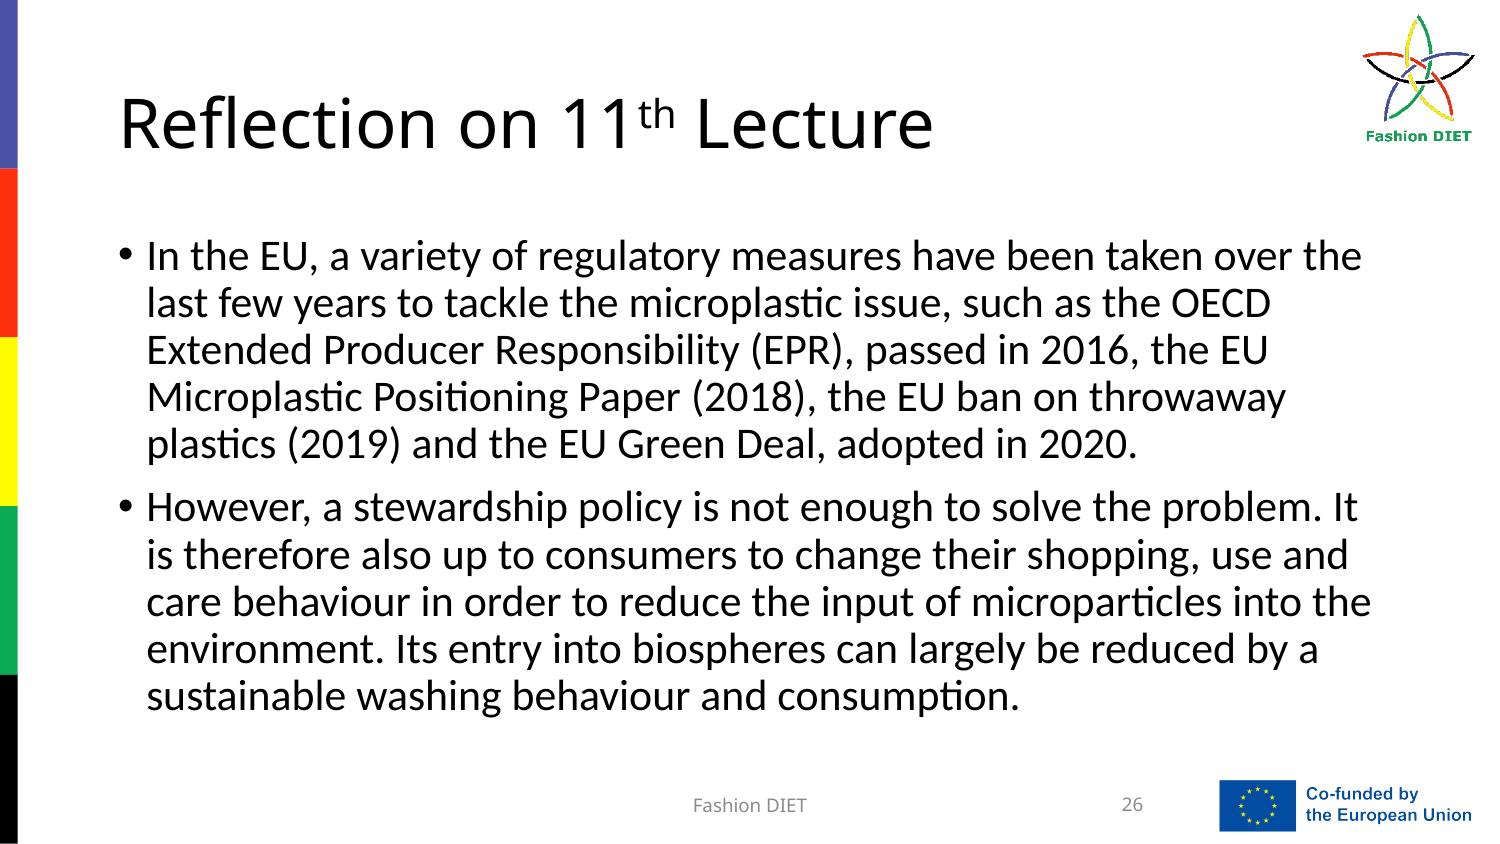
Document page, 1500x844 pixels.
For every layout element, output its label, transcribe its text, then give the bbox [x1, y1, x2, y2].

footer Fashion DIET [496, 782, 1004, 828]
picture [1216, 777, 1491, 835]
title Reflection on 11th Lecture [103, 45, 1397, 208]
slide_number 26 [820, 783, 1159, 829]
list In the EU, a variety of regulatory measures have been taken over the last few years to tackle the microplastic issue, such as the OECD Extended Producer Responsibility (EPR), passed in 2016, the EU Microplastic Positioning Paper (2018), the EU ban on throwaway plastics (2019) and the EU Green Deal, adopted in 2020. However, a stewardship policy is not enough to solve the problem. It is therefore also up to consumers to change their shopping, use and care behaviour in order to reduce the input of microparticles into the environment. Its entry into biospheres can largely be reduced by a sustainable washing behaviour and consumption. [103, 224, 1397, 760]
picture [1358, 14, 1480, 151]
